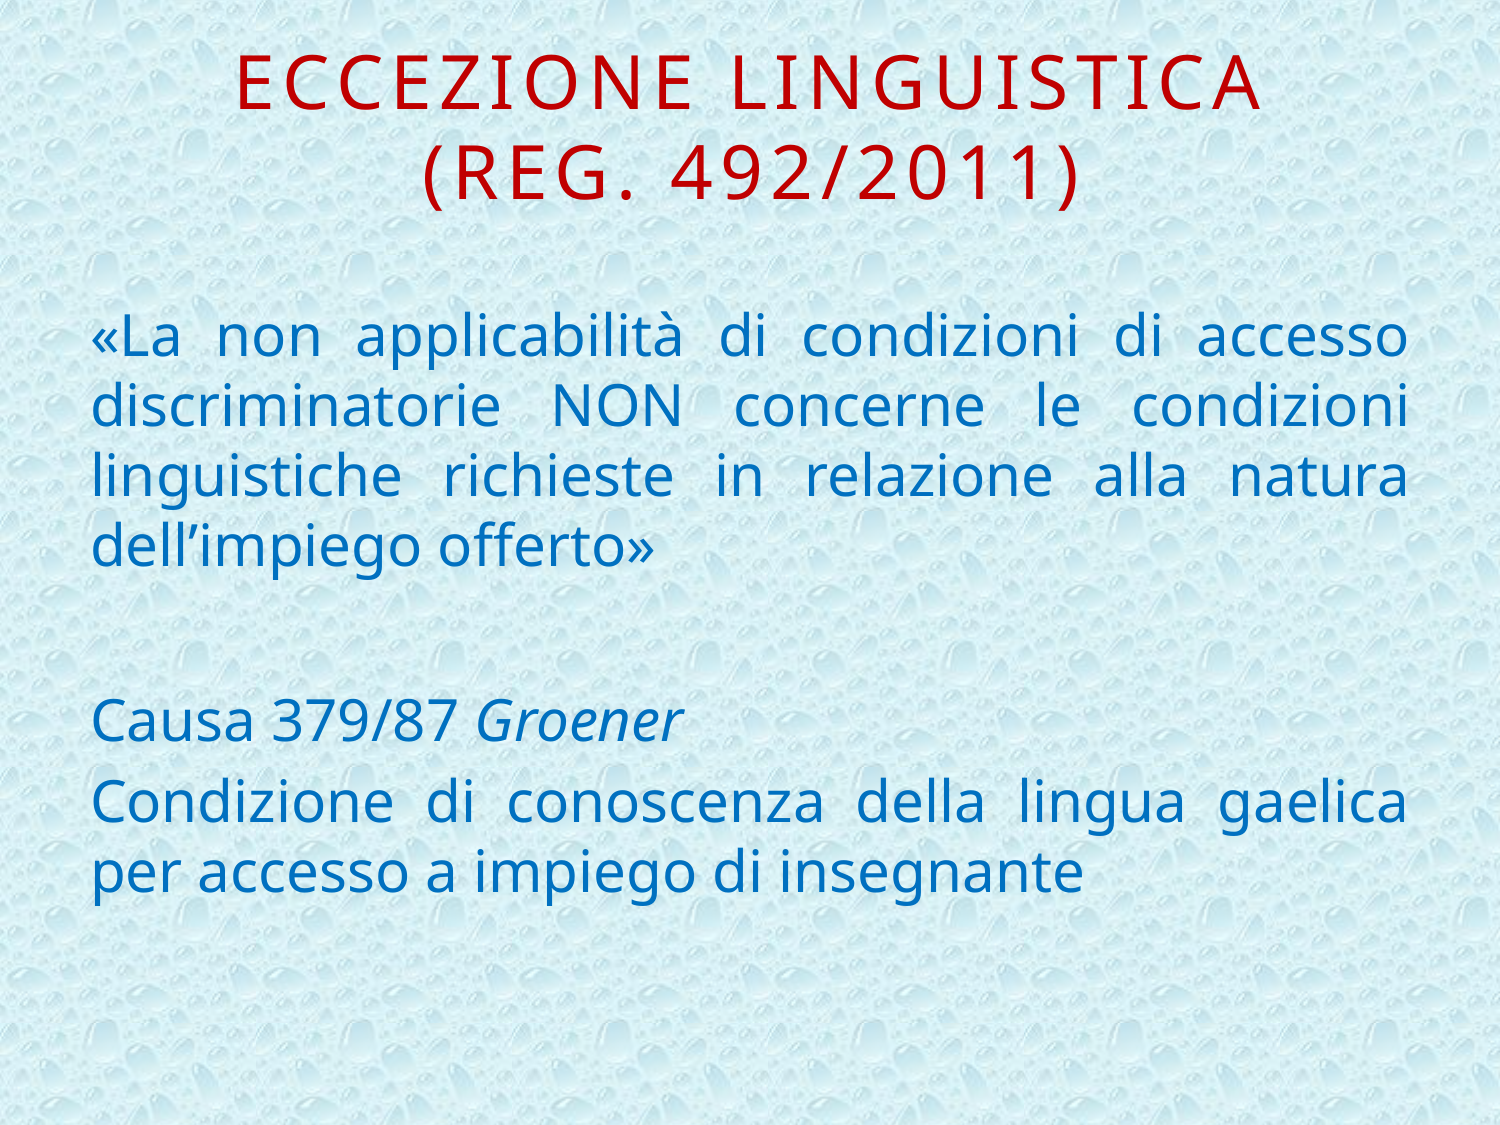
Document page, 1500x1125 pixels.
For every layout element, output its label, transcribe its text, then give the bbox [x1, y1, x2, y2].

title Eccezione linguistica (reg. 492/2011) [76, 30, 1427, 219]
list «La non applicabilità di condizioni di accesso discriminatorie NON concerne le condizioni linguistiche richieste in relazione alla natura dell’impiego offerto» Causa 379/87 Groener Condizione di conoscenza della lingua gaelica per accesso a impiego di insegnante [75, 290, 1425, 1106]
